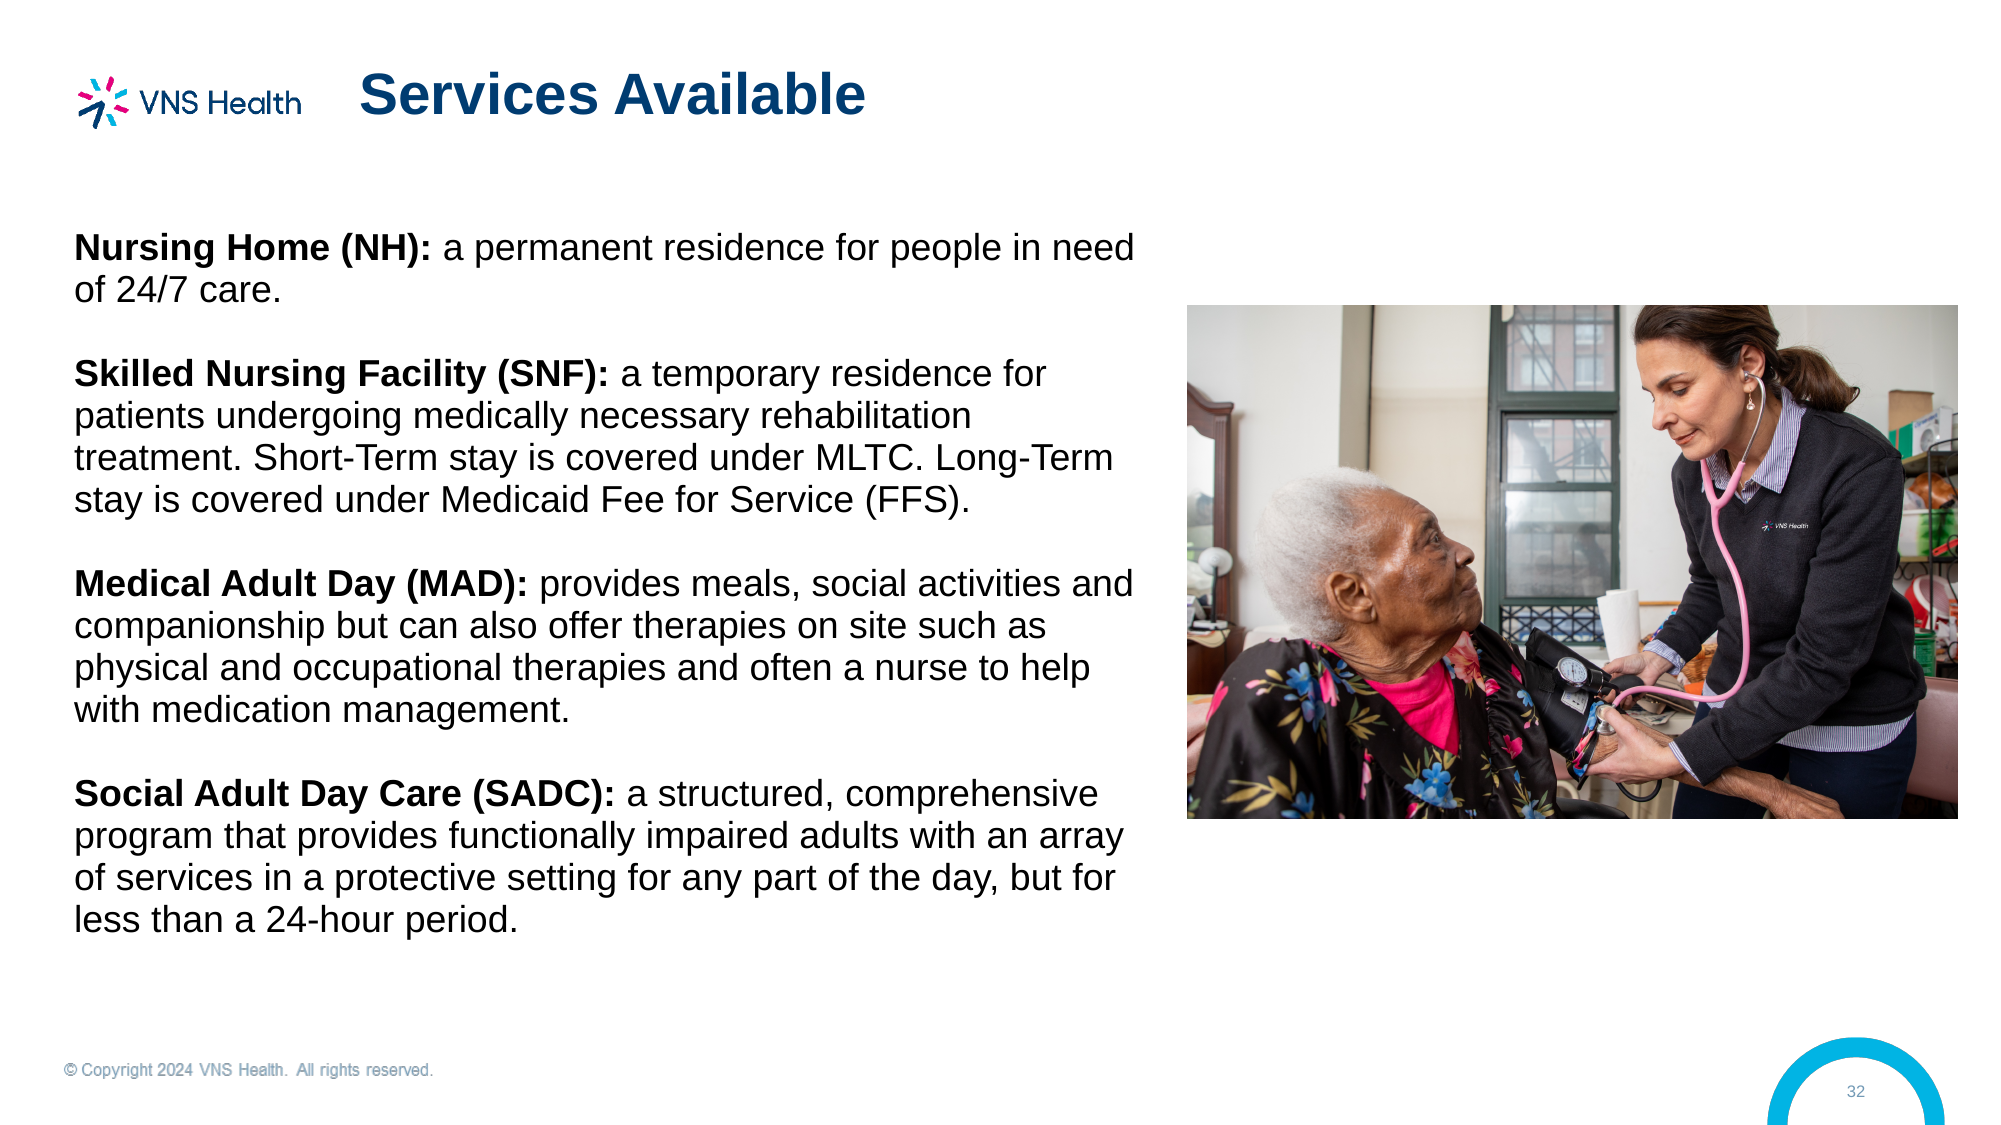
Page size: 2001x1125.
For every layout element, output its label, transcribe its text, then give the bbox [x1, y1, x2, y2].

picture [72, 70, 306, 135]
title Services Available [359, 47, 1000, 127]
picture [1875, 1038, 1945, 1111]
picture [1768, 1038, 1837, 1108]
picture [49, 1049, 461, 1091]
slide_number 32 [1787, 1056, 1925, 1125]
picture [1187, 305, 1958, 820]
table_header Nursing Home (NH): a permanent residence for people in need of 24/7 care. Skilled Nursing Facility (SNF): a temporary residence for patients undergoing medically necessary rehabilitation treatment. Short-Term stay is covered under MLTC. Long-Term stay is covered under Medicaid Fee for Service (FFS). Medical Adult Day (MAD): provides meals, social activities and companionship but can also offer therapies on site such as physical and occupational therapies and often a nurse to help with medication management. Social Adult Day Care (SADC): a structured, comprehensive program that provides functionally impaired adults with an array of services in a protective setting for any part of the day, but for less than a 24-hour period. [60, 220, 1149, 975]
